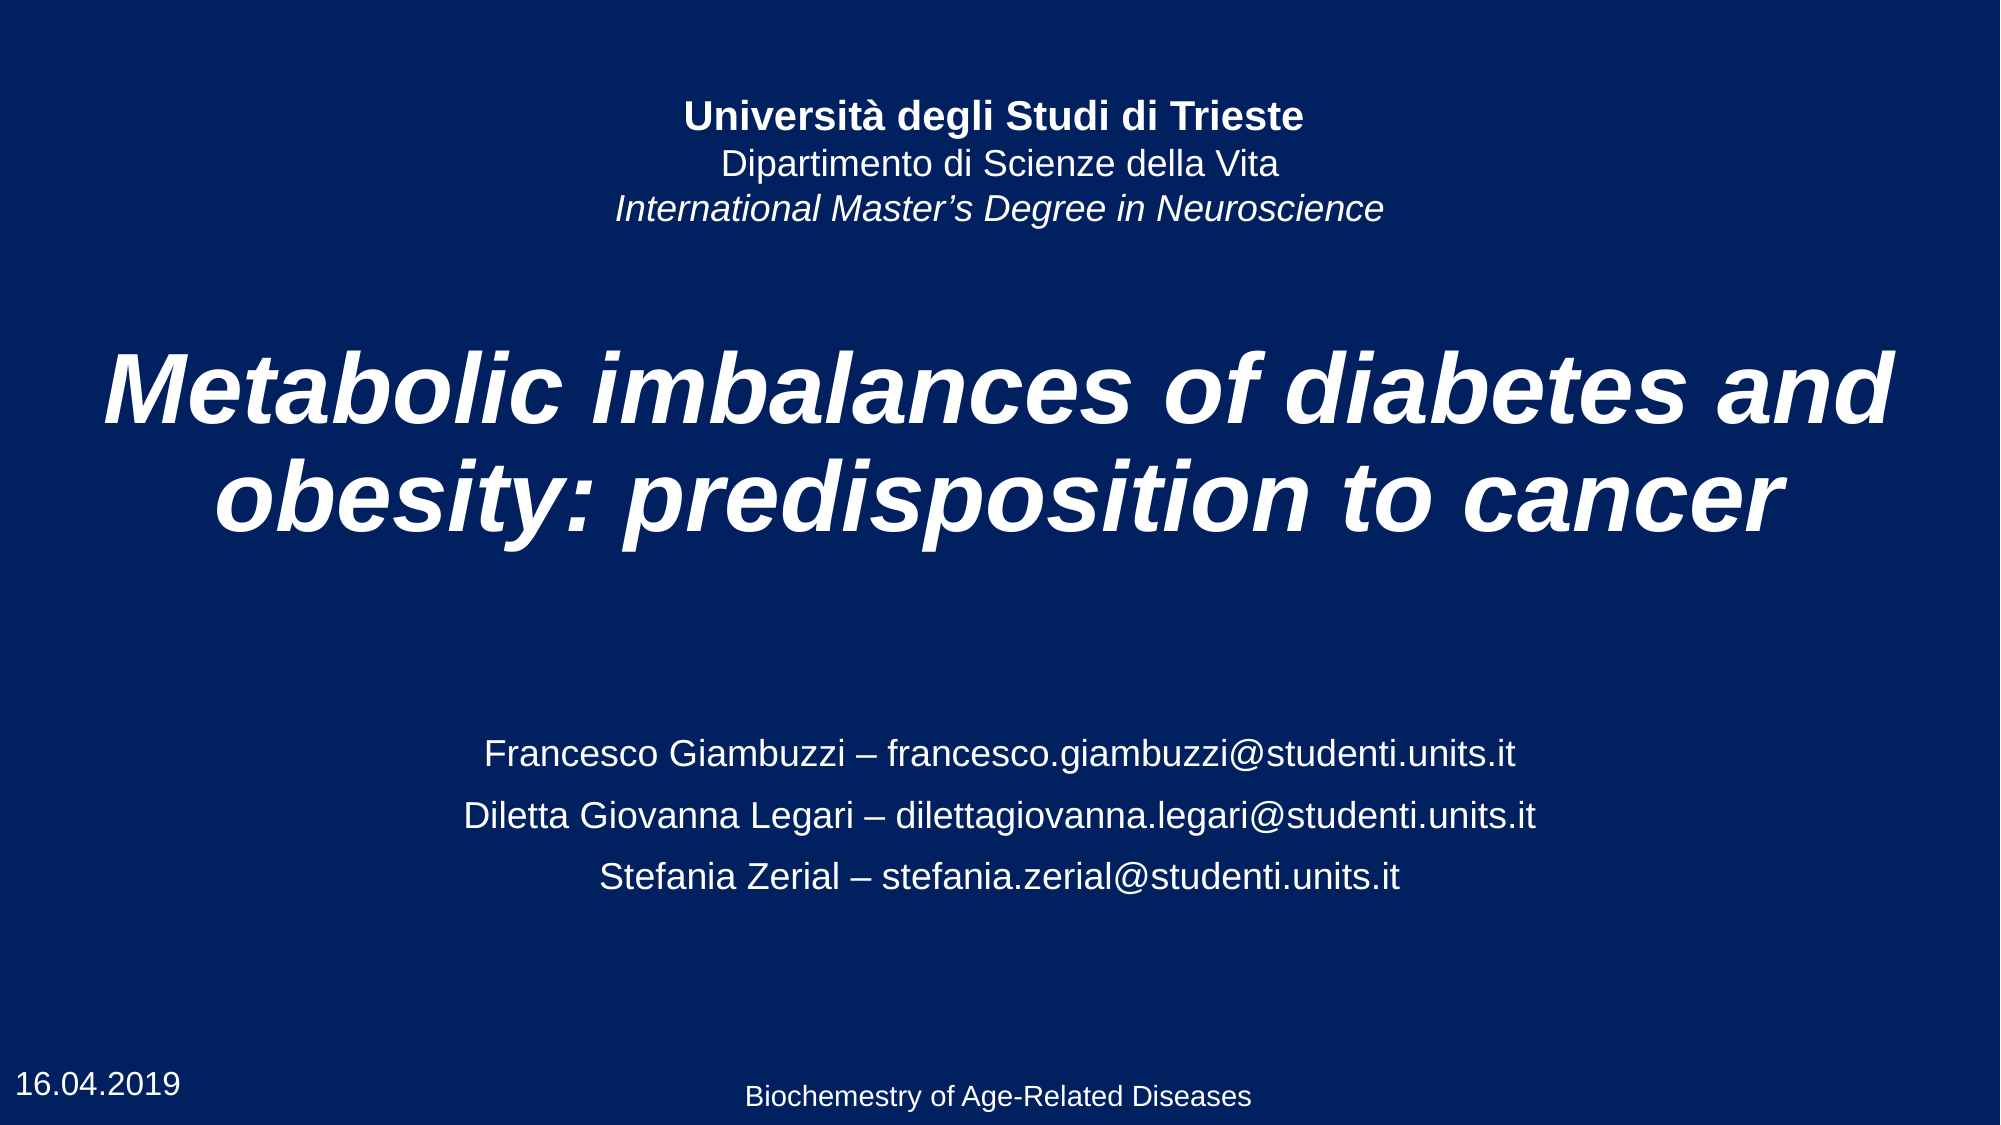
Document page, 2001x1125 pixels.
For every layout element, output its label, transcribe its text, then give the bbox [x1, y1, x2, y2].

text_box Università degli Studi di Trieste Dipartimento di Scienze della Vita International Master’s Degree in Neuroscience [515, 81, 1485, 237]
text_box 16.04.2019 [0, 1055, 199, 1110]
text_box Biochemestry of Age-Related Diseases [730, 1069, 1270, 1120]
title Metabolic imbalances of diabetes and obesity: predisposition to cancer [18, 248, 1982, 642]
subtitle Francesco Giambuzzi – francesco.giambuzzi@studenti.units.it Diletta Giovanna Legari – dilettagiovanna.legari@studenti.units.it Stefania Zerial – stefania.zerial@studenti.units.it [249, 680, 1750, 952]
